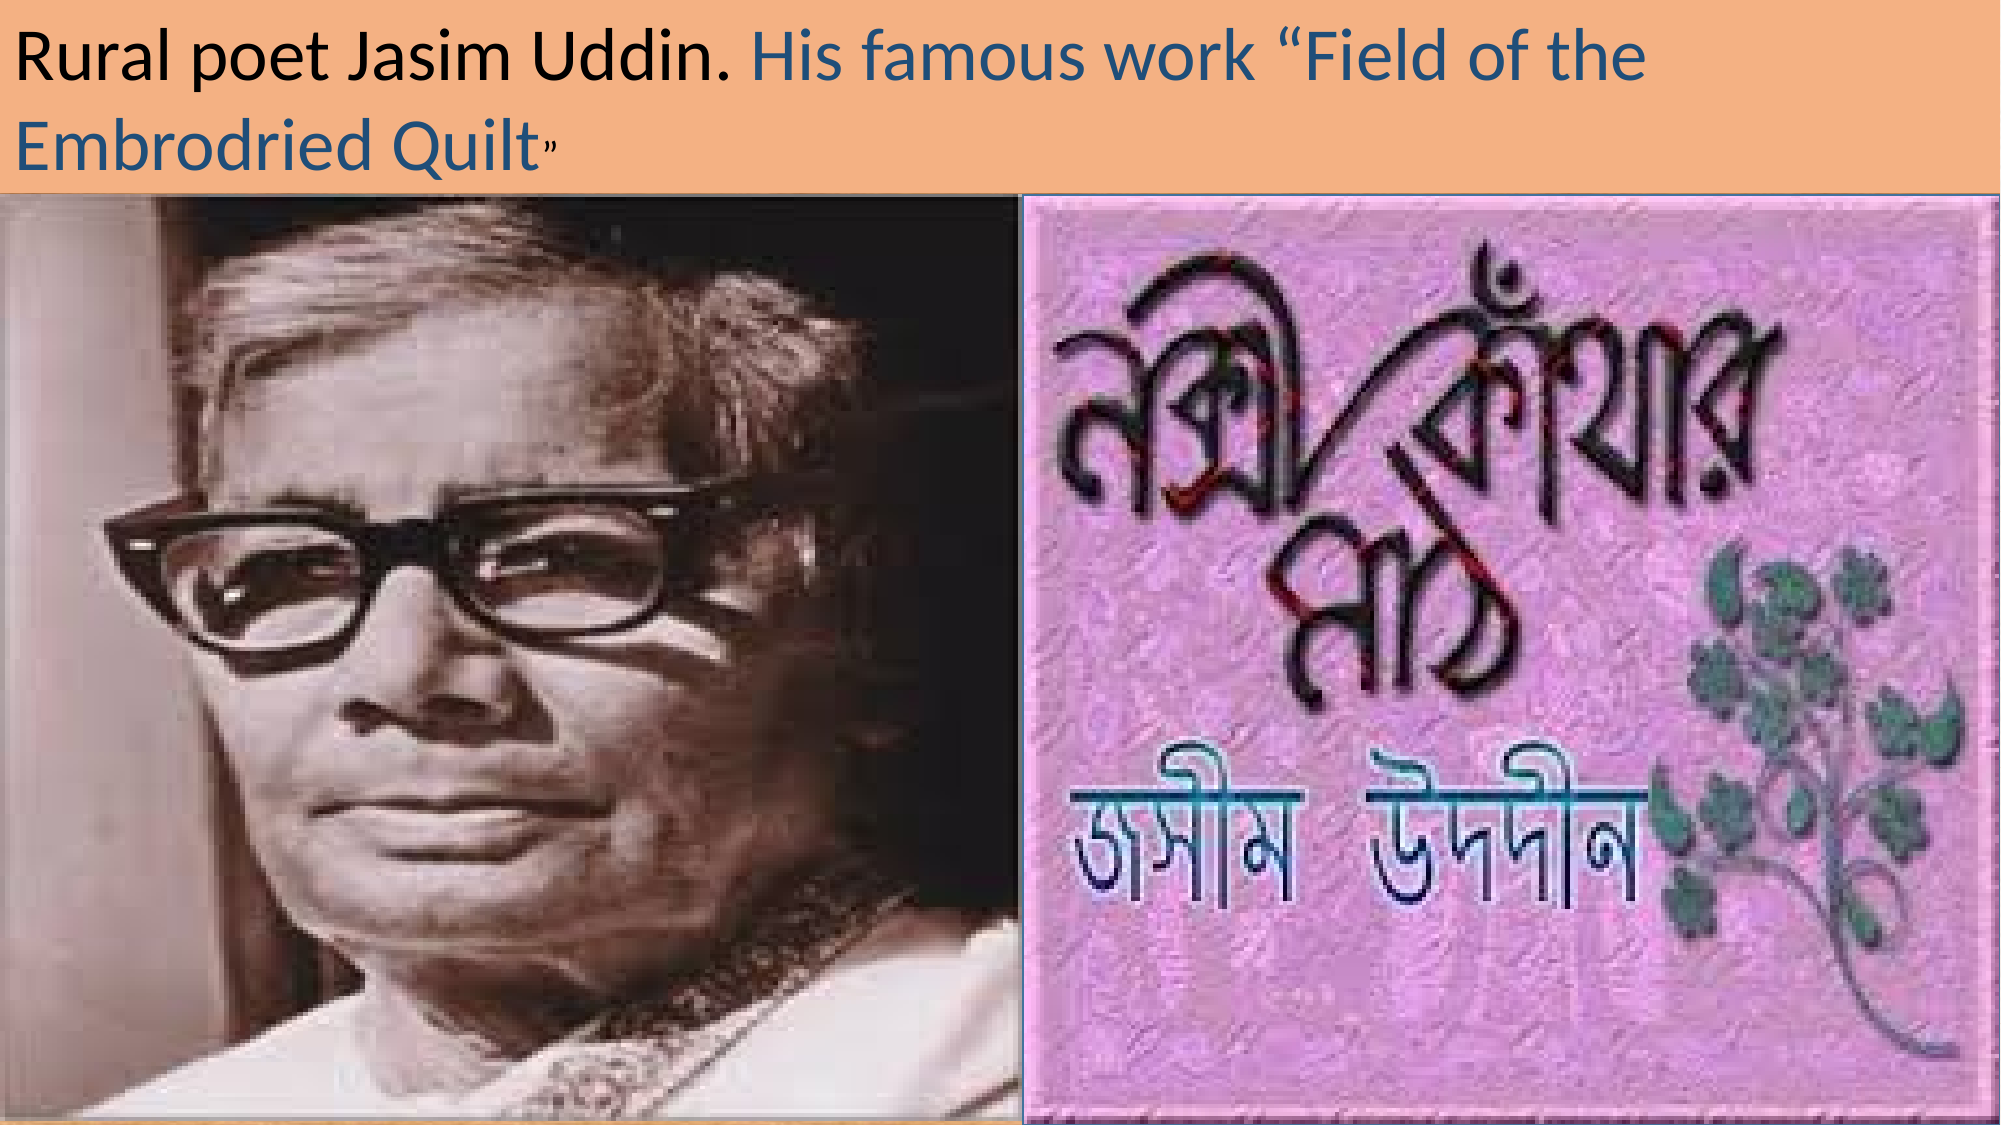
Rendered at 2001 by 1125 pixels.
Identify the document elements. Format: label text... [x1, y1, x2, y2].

picture [0, 0, 2001, 1125]
text_box Rural poet Jasim Uddin. His famous work “Field of the Embrodried Quilt” [0, 0, 2000, 193]
text_box [1022, 194, 2000, 1125]
